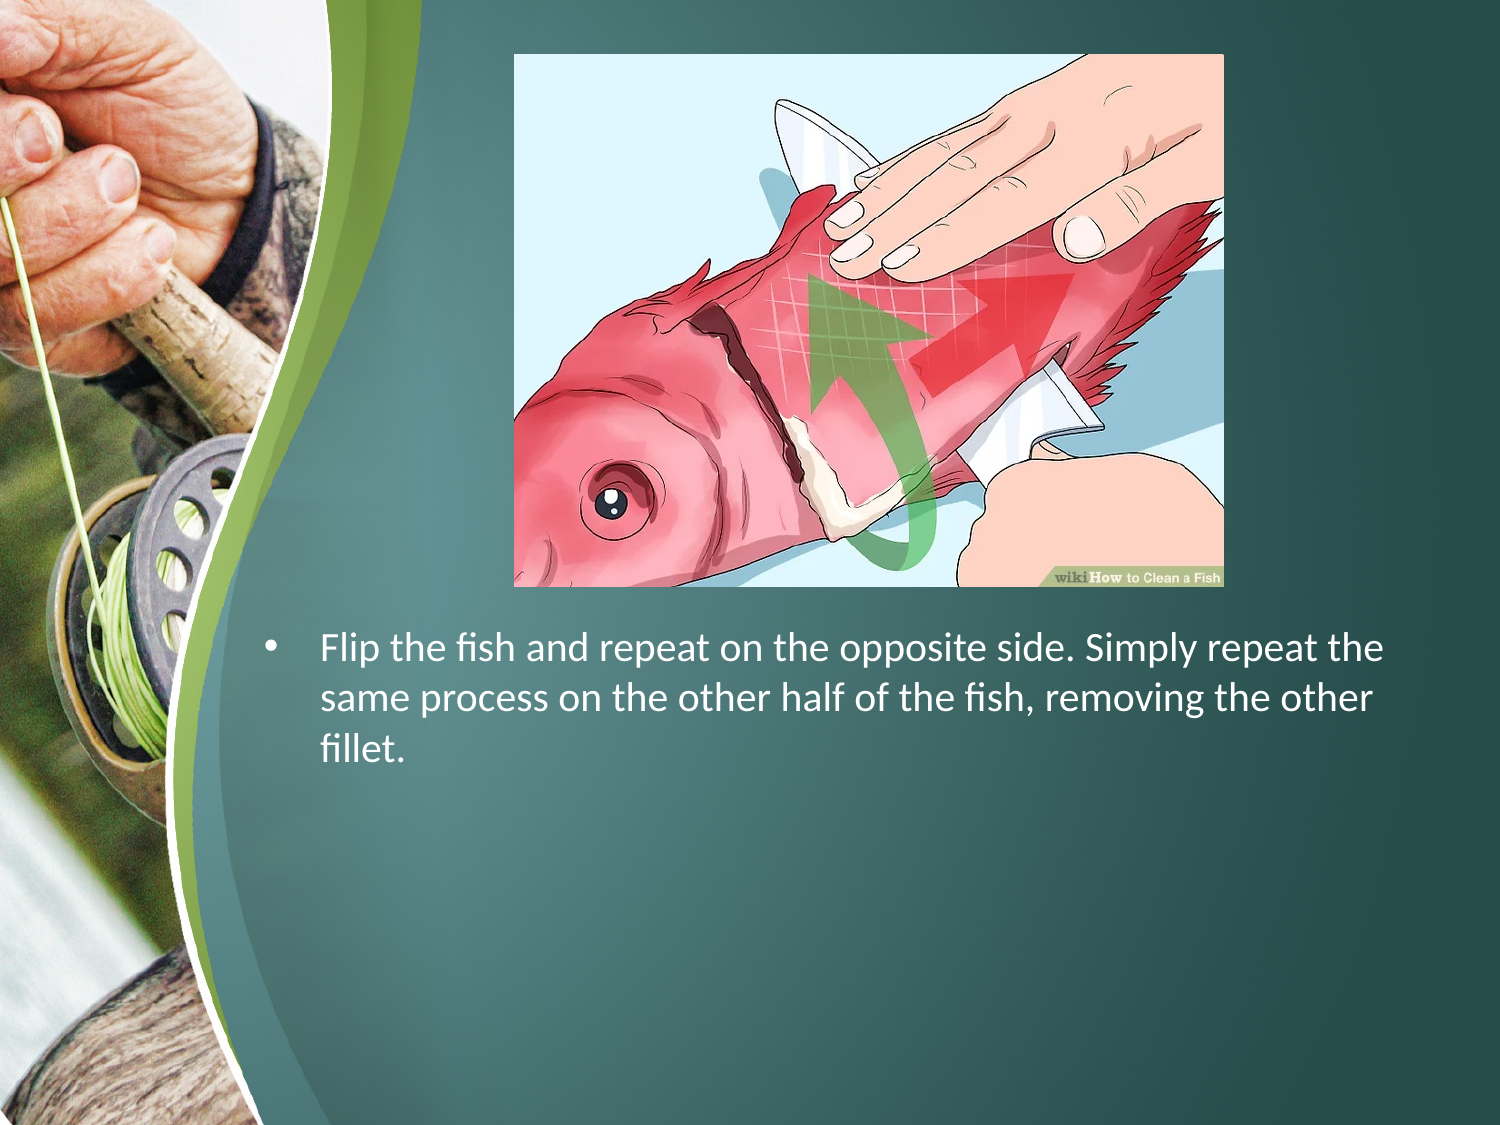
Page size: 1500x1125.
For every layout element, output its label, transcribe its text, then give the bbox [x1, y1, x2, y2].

list Flip the fish and repeat on the opposite side. Simply repeat the same process on the other half of the fish, removing the other fillet. [248, 612, 1427, 1039]
picture [0, 0, 1500, 1125]
